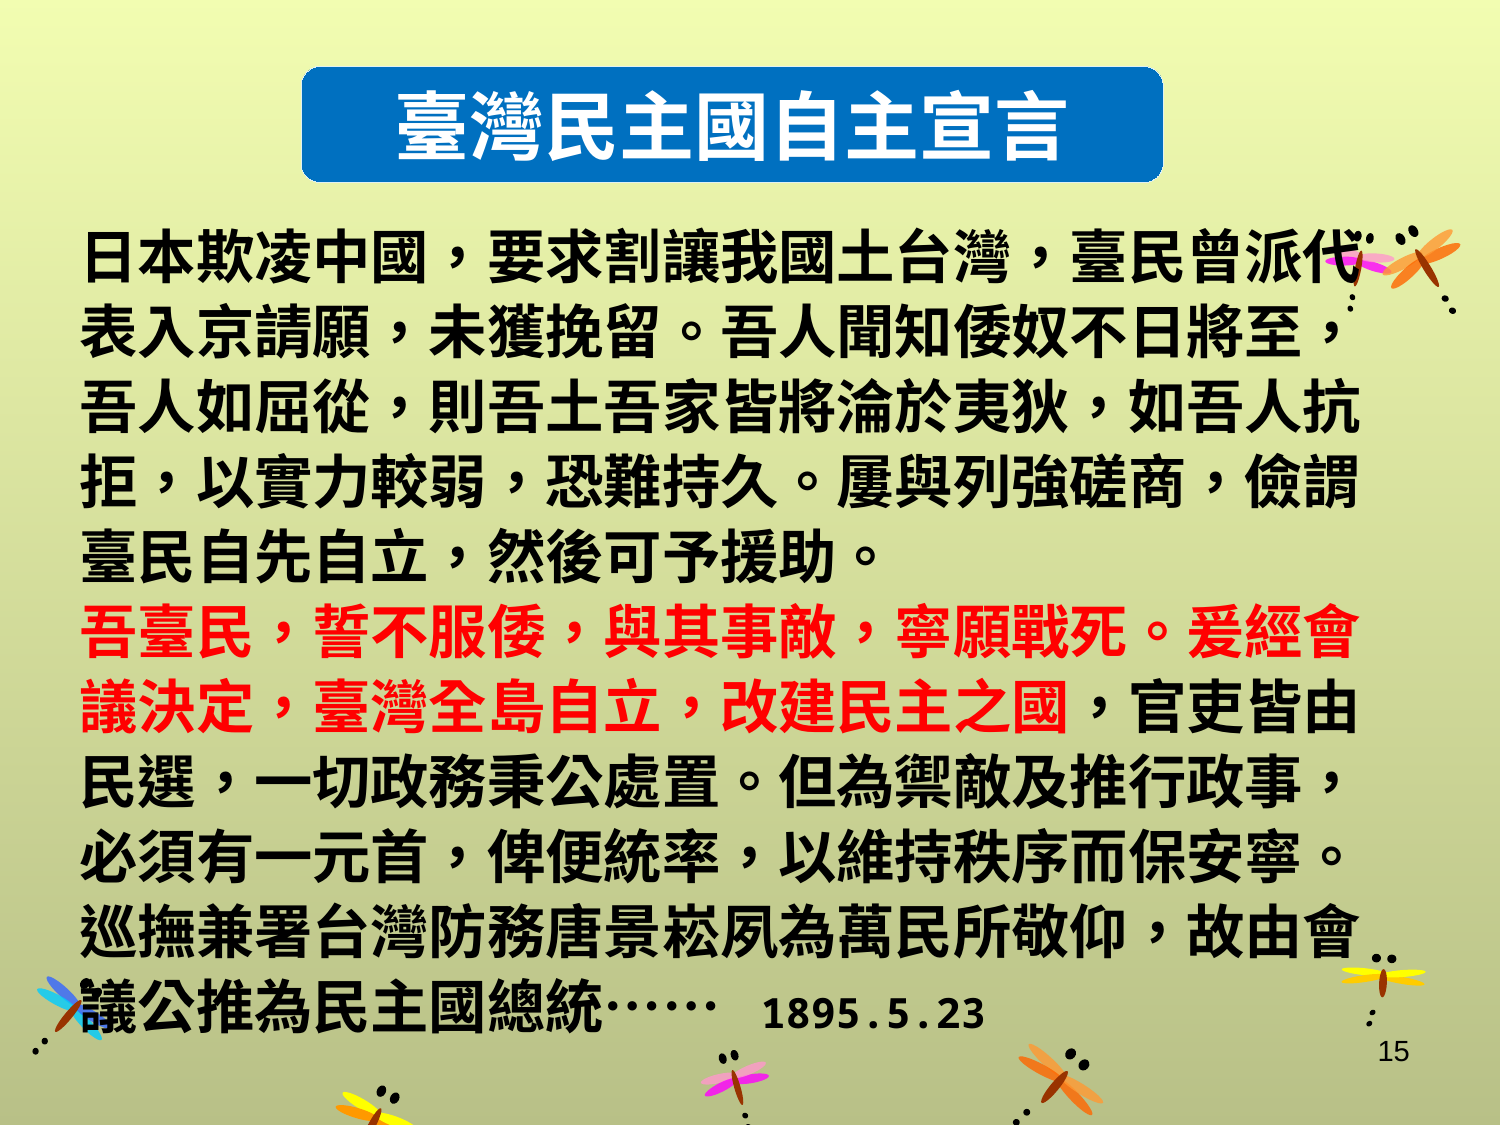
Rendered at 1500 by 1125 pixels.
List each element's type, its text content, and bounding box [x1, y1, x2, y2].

text_box 臺灣民主國自主宣言 [301, 66, 1164, 183]
text_box 日本欺凌中國，要求割讓我國土台灣，臺民曾派代表入京請願，未獲挽留。吾人聞知倭奴不日將至，吾人如屈從，則吾土吾家皆將淪於夷狄，如吾人抗拒，以實力較弱，恐難持久。屢與列強磋商，儉謂臺民自先自立，然後可予援助。 吾臺民，誓不服倭，與其事敵，寧願戰死。爰經會議決定，臺灣全島自立，改建民主之國，官吏皆由民選，一切政務秉公處置。但為禦敵及推行政事，必須有一元首，俾便統率，以維持秩序而保安寧。巡撫兼署台灣防務唐景崧夙為萬民所敬仰，故由會議公推為民主國總統…… 1895.5.23 [64, 208, 1402, 1048]
slide_number 15 [1074, 1024, 1425, 1103]
